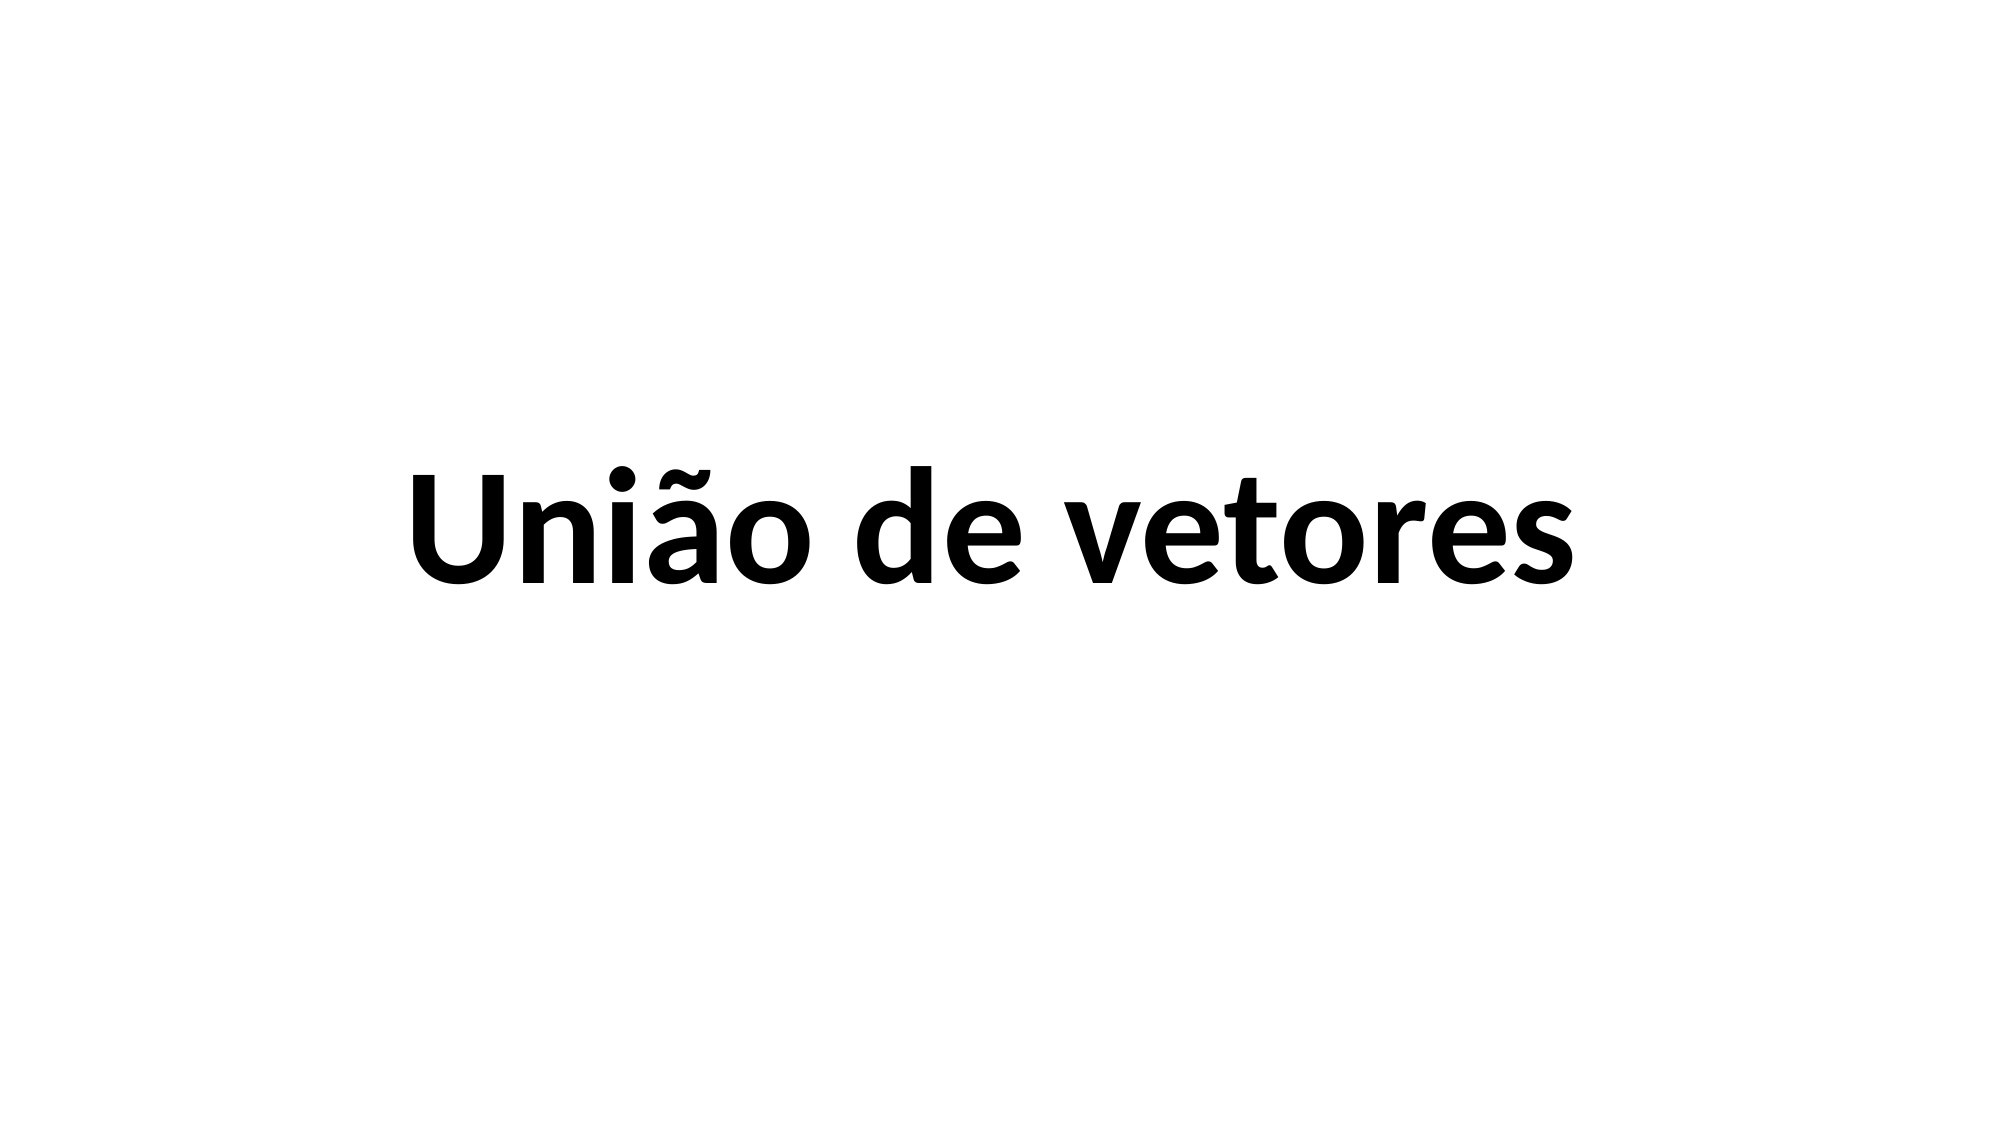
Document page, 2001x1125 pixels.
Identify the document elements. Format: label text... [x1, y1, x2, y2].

text_box União de vetores [185, 409, 1798, 625]
